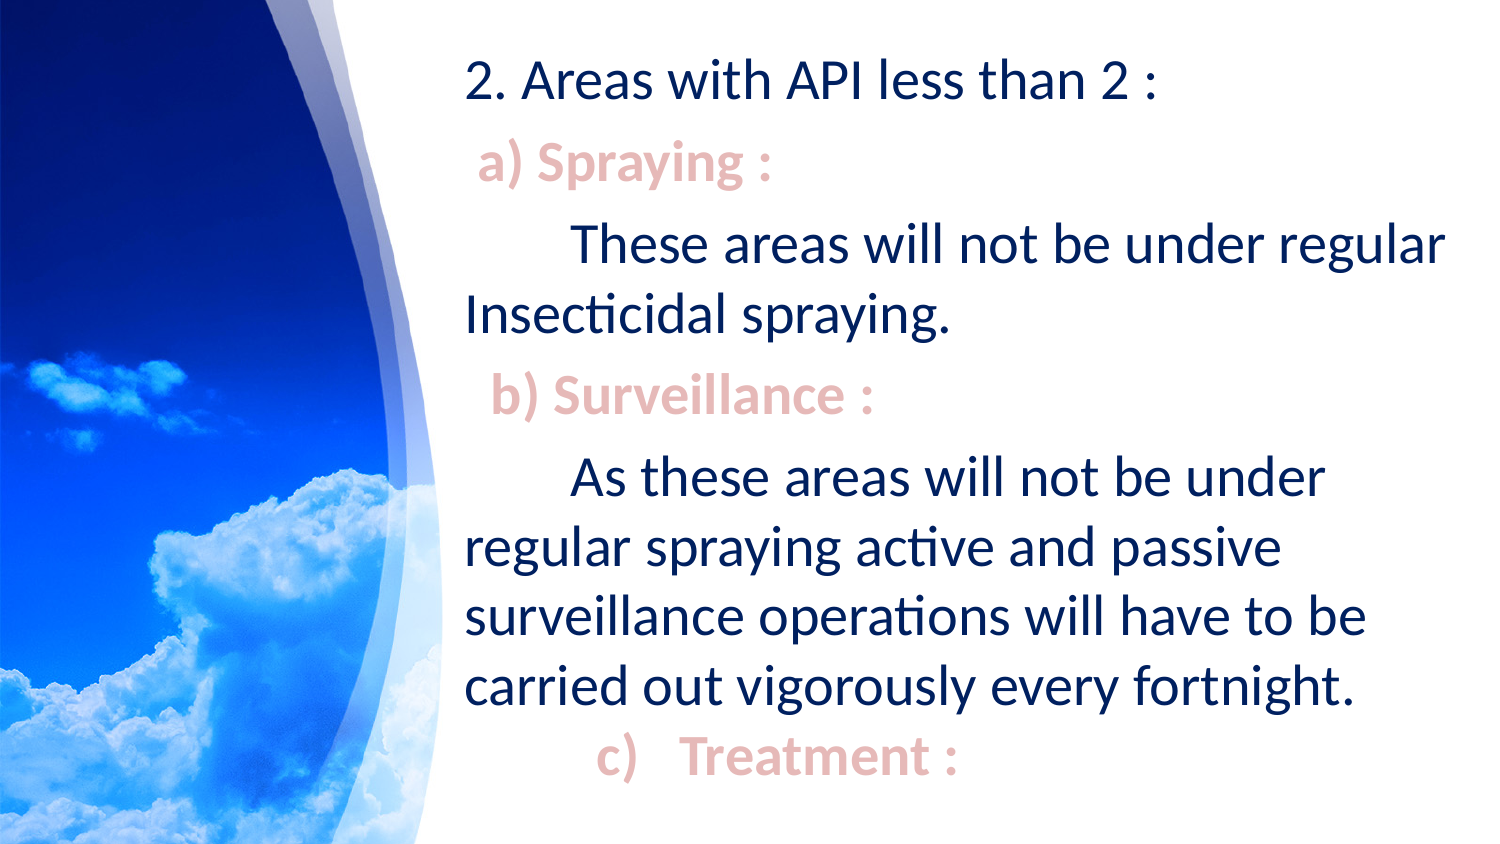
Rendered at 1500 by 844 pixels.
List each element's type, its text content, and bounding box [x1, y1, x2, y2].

picture [0, 0, 1500, 844]
list 2. Areas with API less than 2 : a) Spraying : These areas will not be under regular Insecticidal spraying. b) Surveillance : As these areas will not be under regular spraying active and passive surveillance operations will have to be carried out vigorously every fortnight. c) Treatment : [449, 34, 1475, 822]
